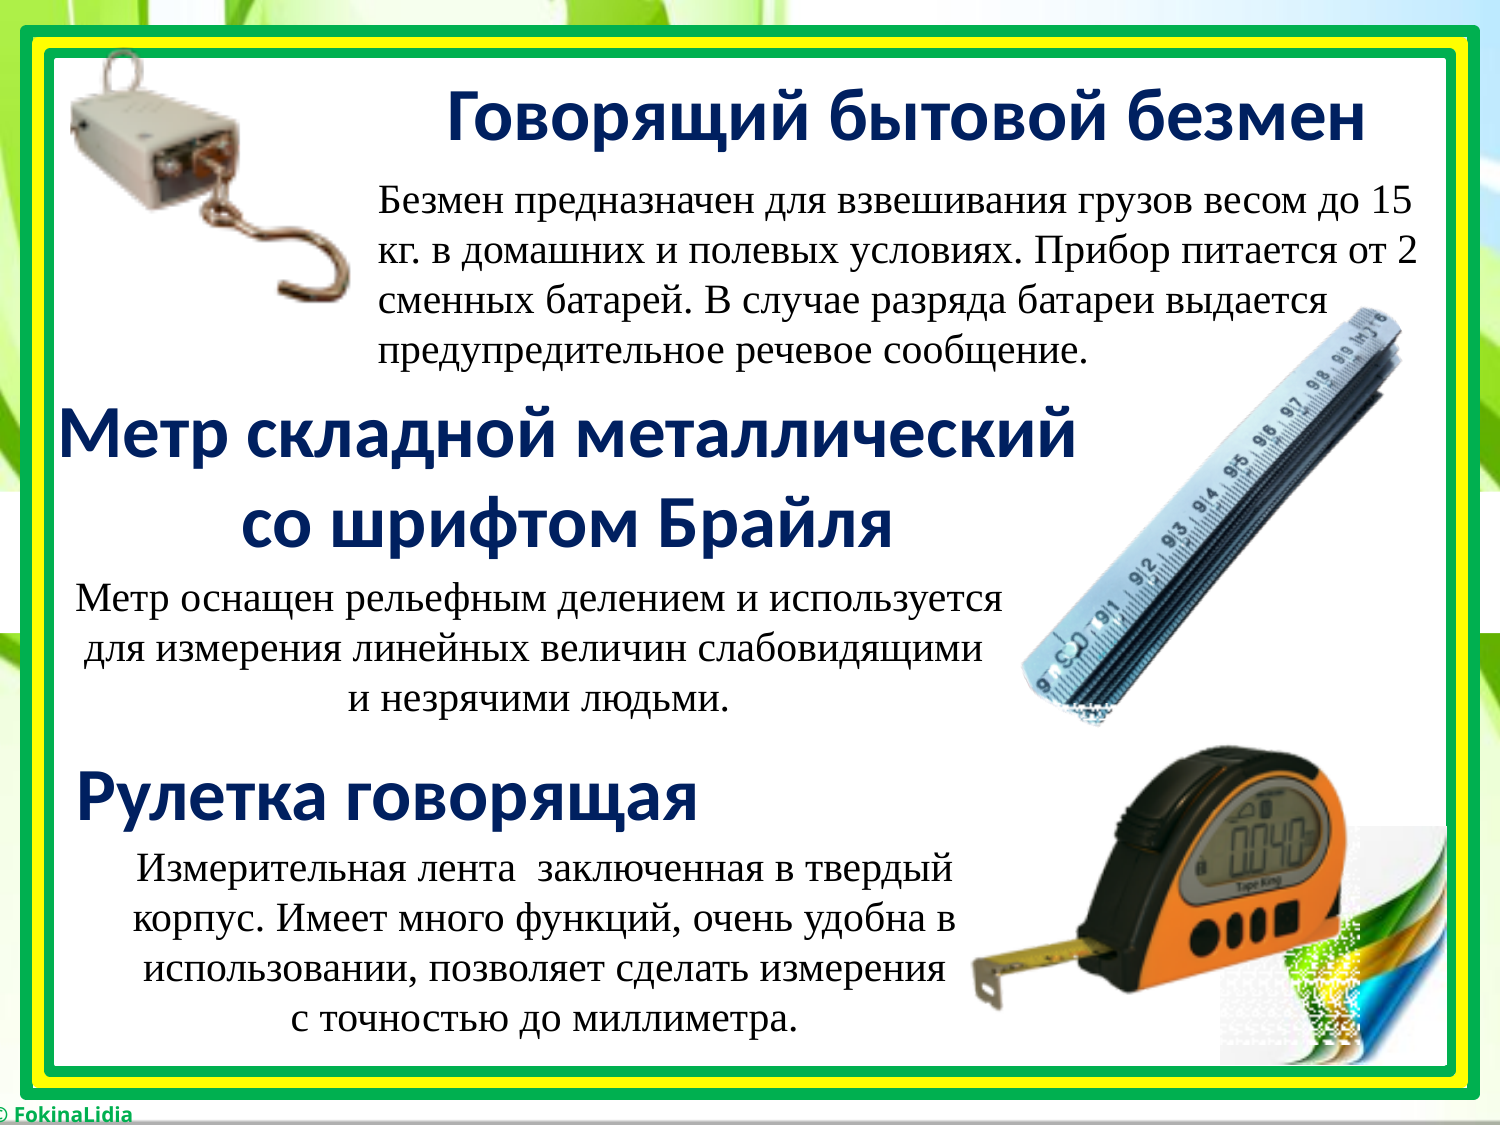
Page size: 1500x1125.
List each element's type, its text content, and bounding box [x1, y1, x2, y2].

text_box Измерительная лента заключенная в твердый корпус. Имеет много функций, очень удобна в использовании, позволяет сделать измерения с точностью до миллиметра. [93, 831, 956, 1047]
picture [41, 43, 432, 359]
text_box Безмен предназначен для взвешивания грузов весом до 15 кг. в домашних и полевых условиях. Прибор питается от 2 сменных батарей. В случае разряда батареи выдается предупредительное речевое сообщение. [363, 163, 1442, 379]
text_box Говорящий бытовой безмен [386, 58, 1430, 163]
picture [0, 634, 1500, 1125]
text_box Рулетка говорящая [61, 738, 716, 844]
picture [0, 1108, 6, 1121]
text_box Метр складной металлический со шрифтом Брайля [35, 374, 1102, 570]
text_box Метр оснащен рельефным делением и используется для измерения линейных величин слабовидящими и незрячими людьми. [46, 562, 1032, 728]
picture [0, 0, 1500, 1065]
